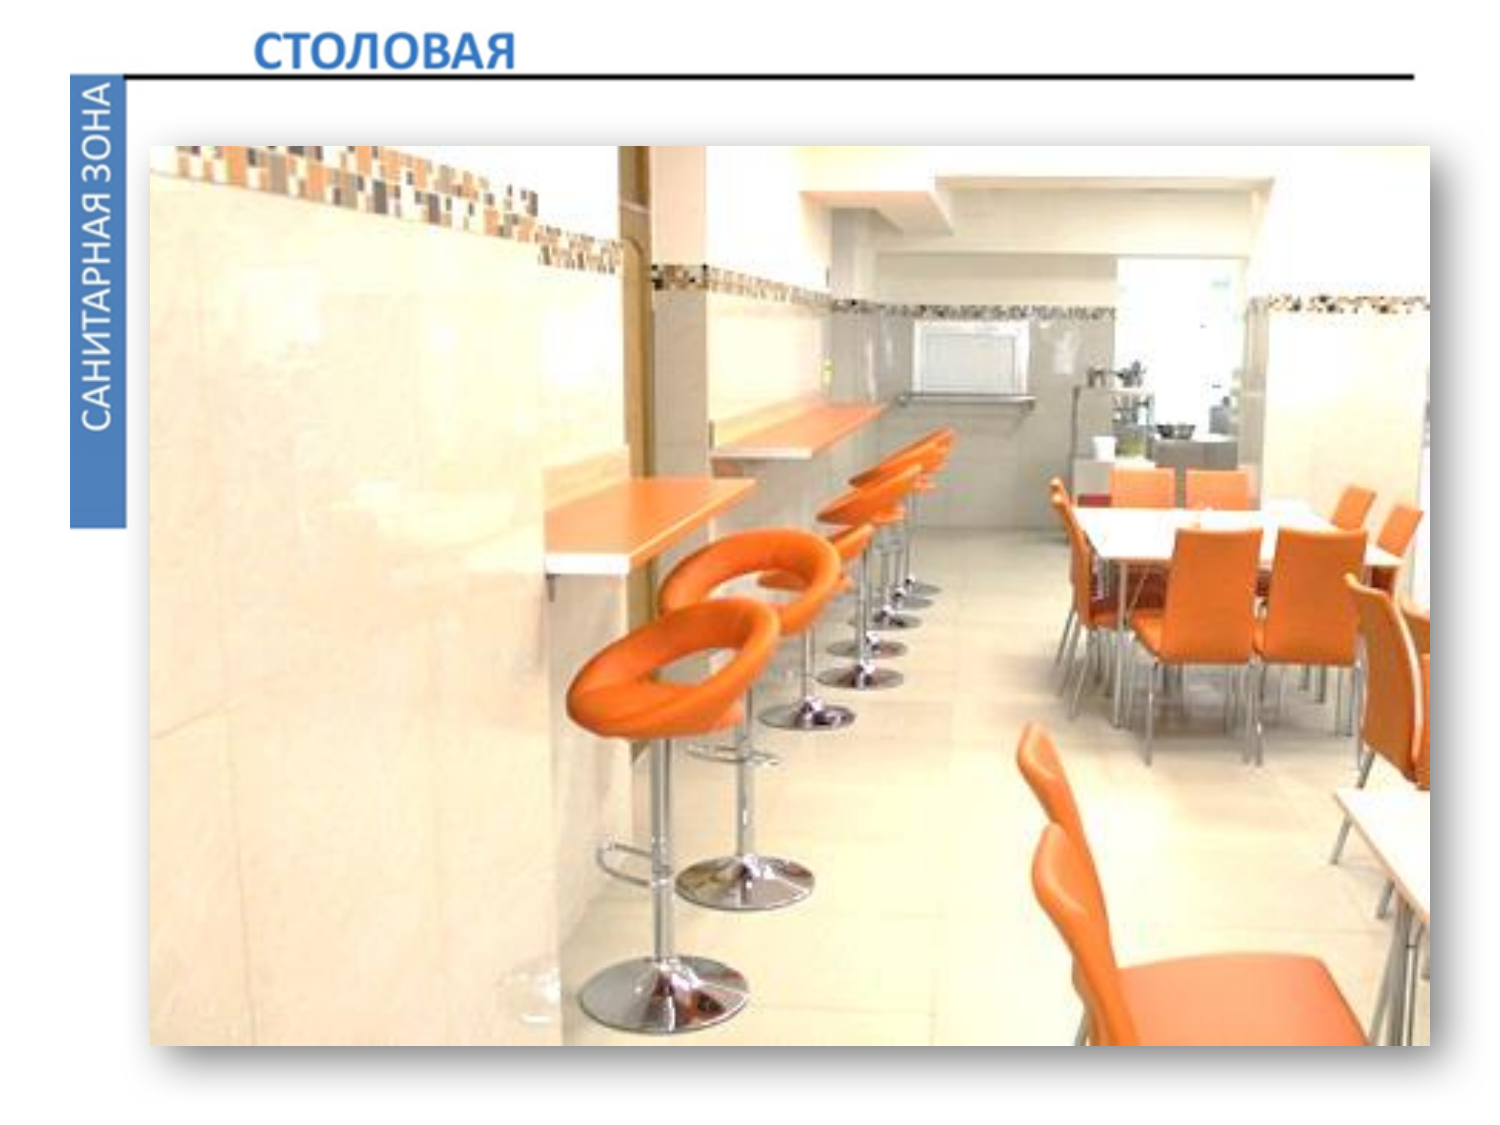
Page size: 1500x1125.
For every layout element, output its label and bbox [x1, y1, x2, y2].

picture [70, 15, 1430, 1046]
